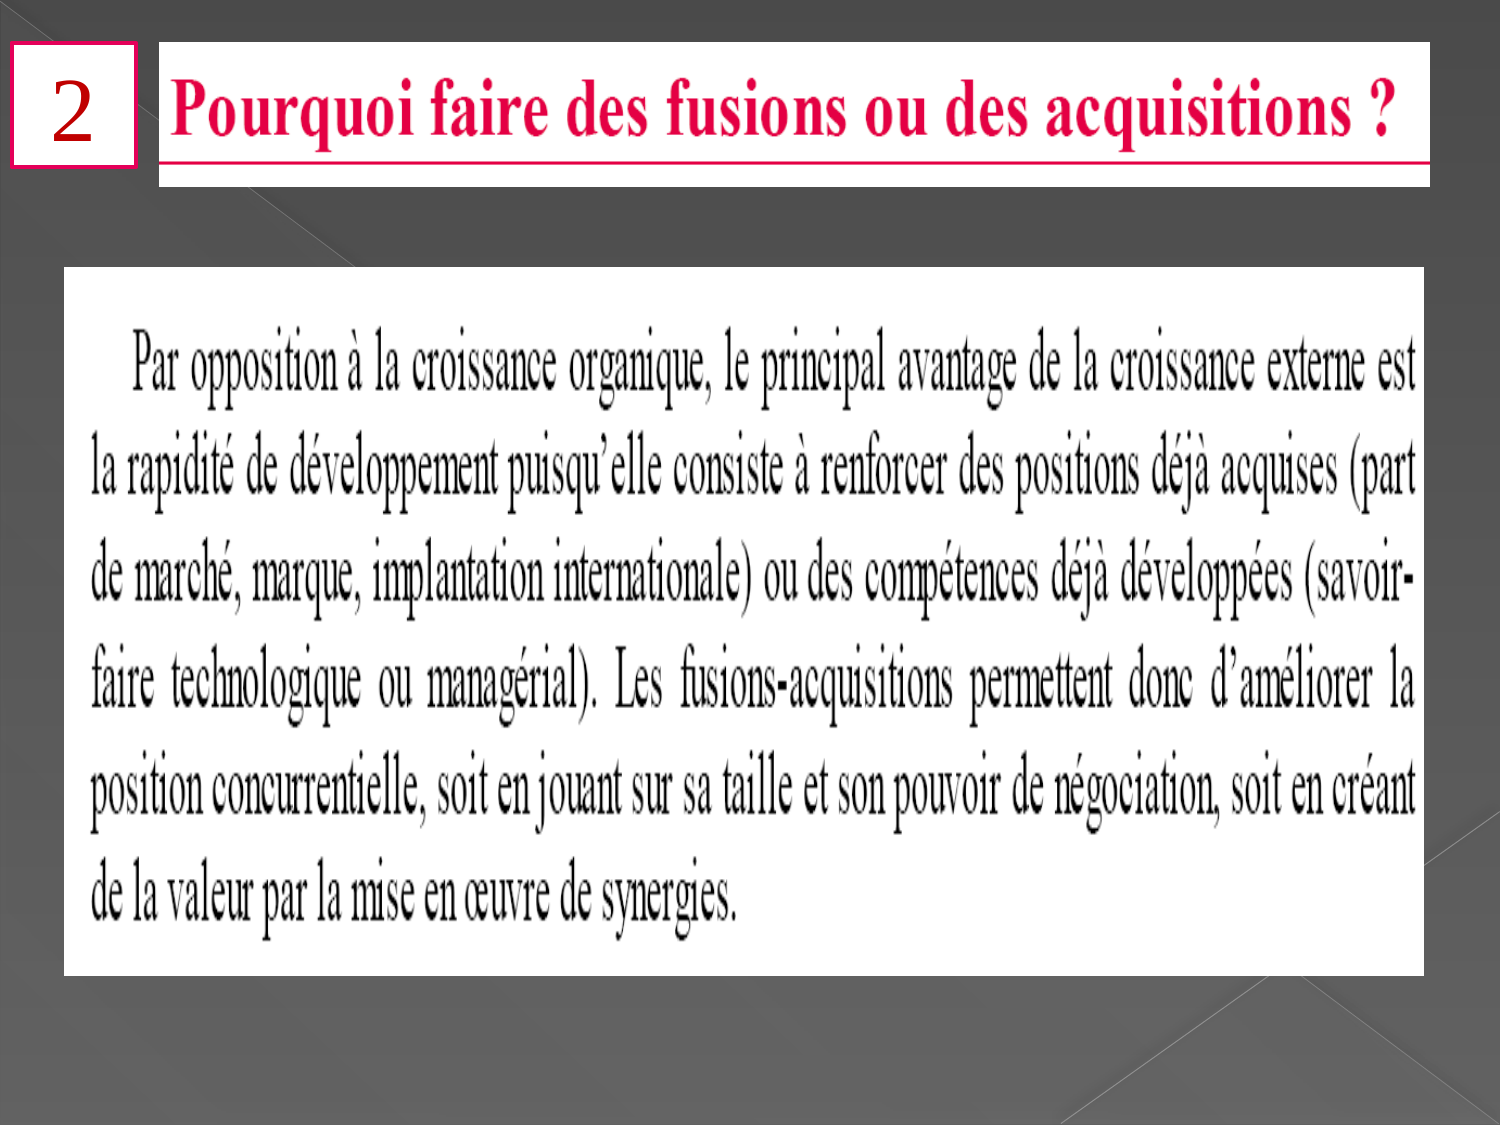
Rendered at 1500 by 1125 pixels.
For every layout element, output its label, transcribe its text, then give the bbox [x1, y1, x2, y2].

text_box 2 [10, 41, 138, 169]
picture [64, 266, 1424, 977]
picture [159, 42, 1430, 187]
